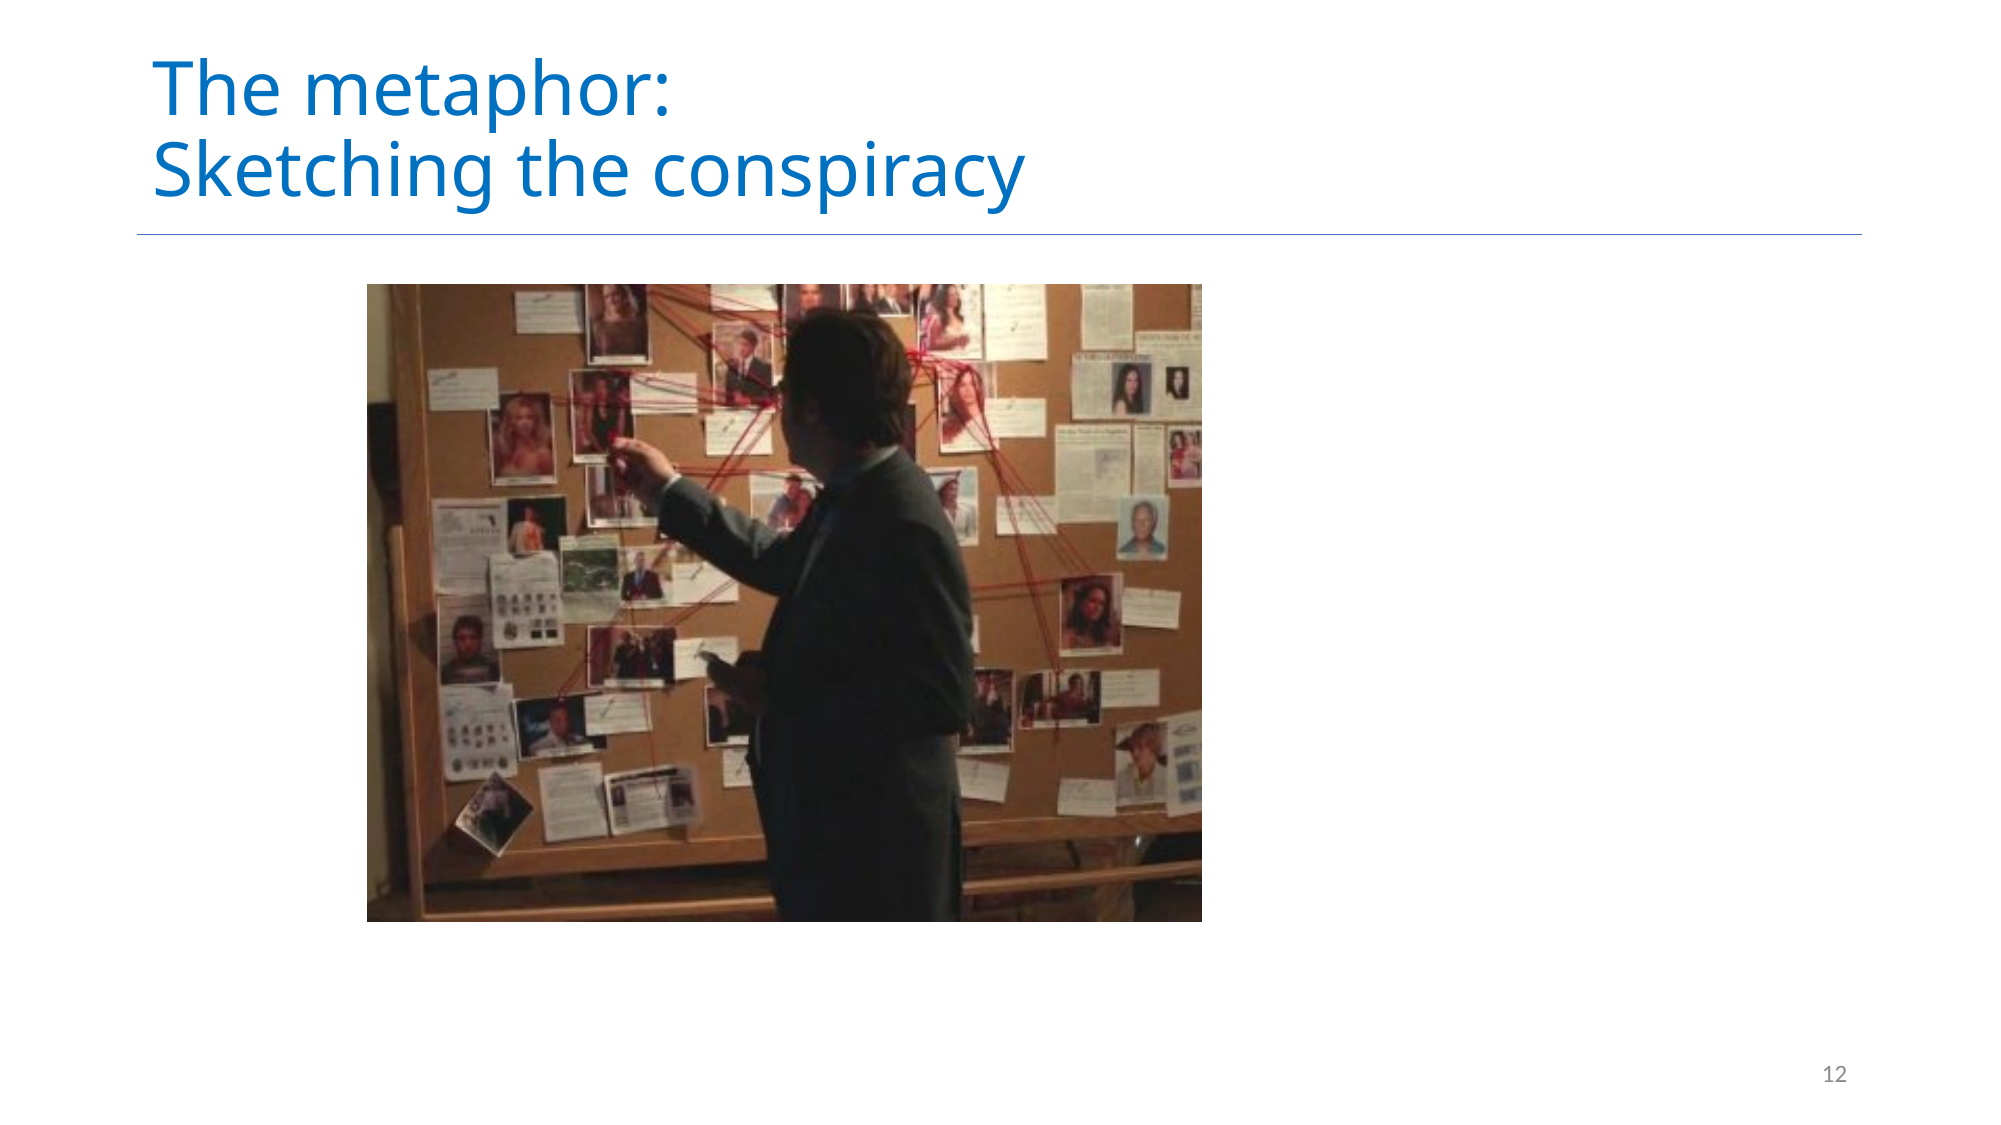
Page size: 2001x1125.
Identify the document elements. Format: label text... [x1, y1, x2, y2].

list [367, 284, 1202, 922]
title The metaphor: Sketching the conspiracy [137, 3, 1863, 221]
slide_number 12 [1412, 1042, 1863, 1103]
